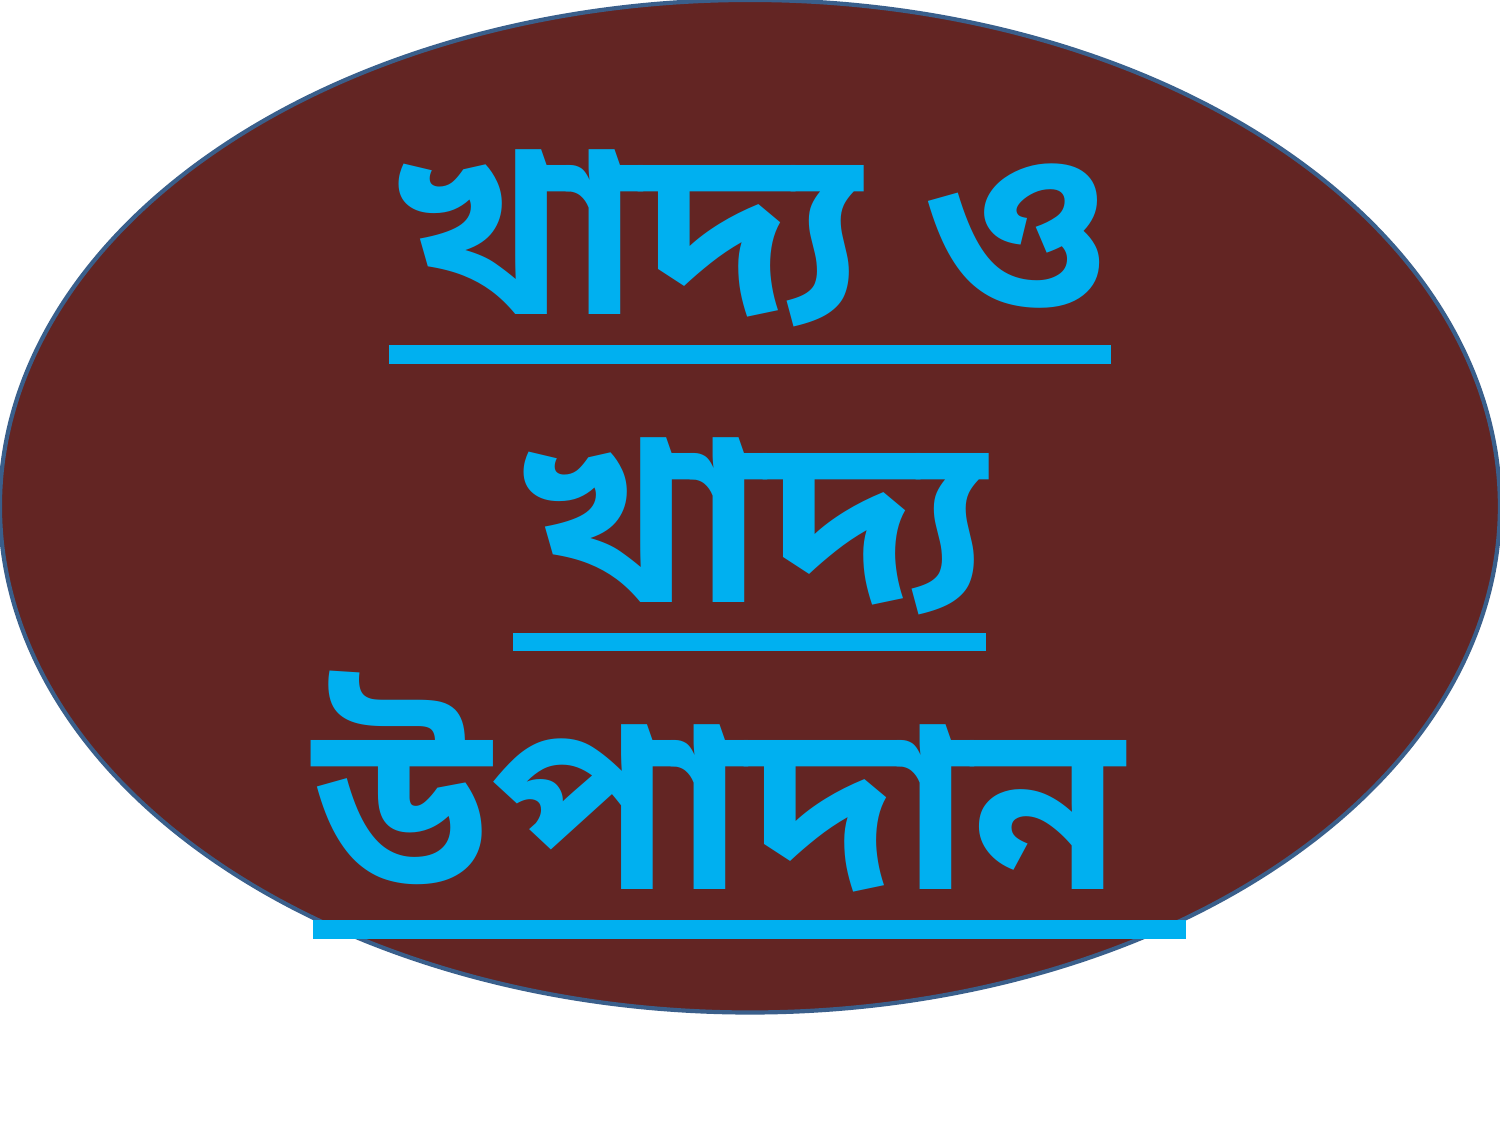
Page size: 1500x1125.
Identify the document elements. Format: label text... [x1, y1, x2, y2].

text_box খাদ্য ও খাদ্য উপাদান [0, 0, 1500, 1015]
